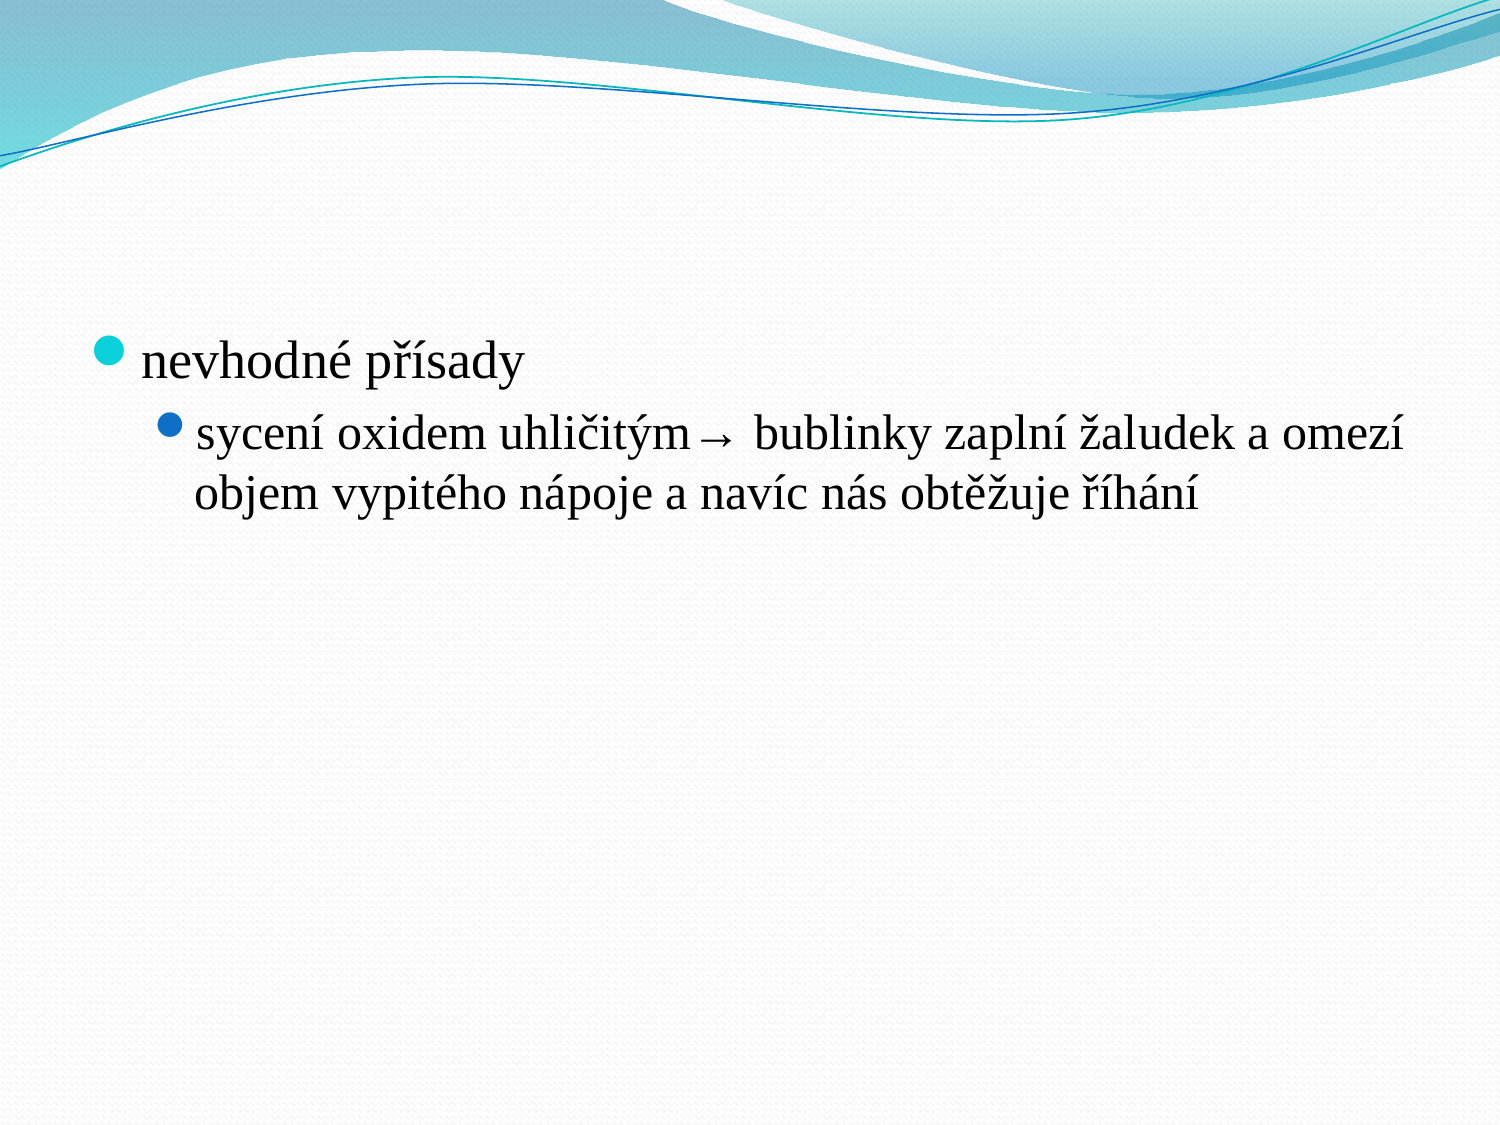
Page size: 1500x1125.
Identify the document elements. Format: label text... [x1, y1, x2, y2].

list nevhodné přísady sycení oxidem uhličitým→ bublinky zaplní žaludek a omezí objem vypitého nápoje a navíc nás obtěžuje říhání [75, 317, 1425, 1038]
